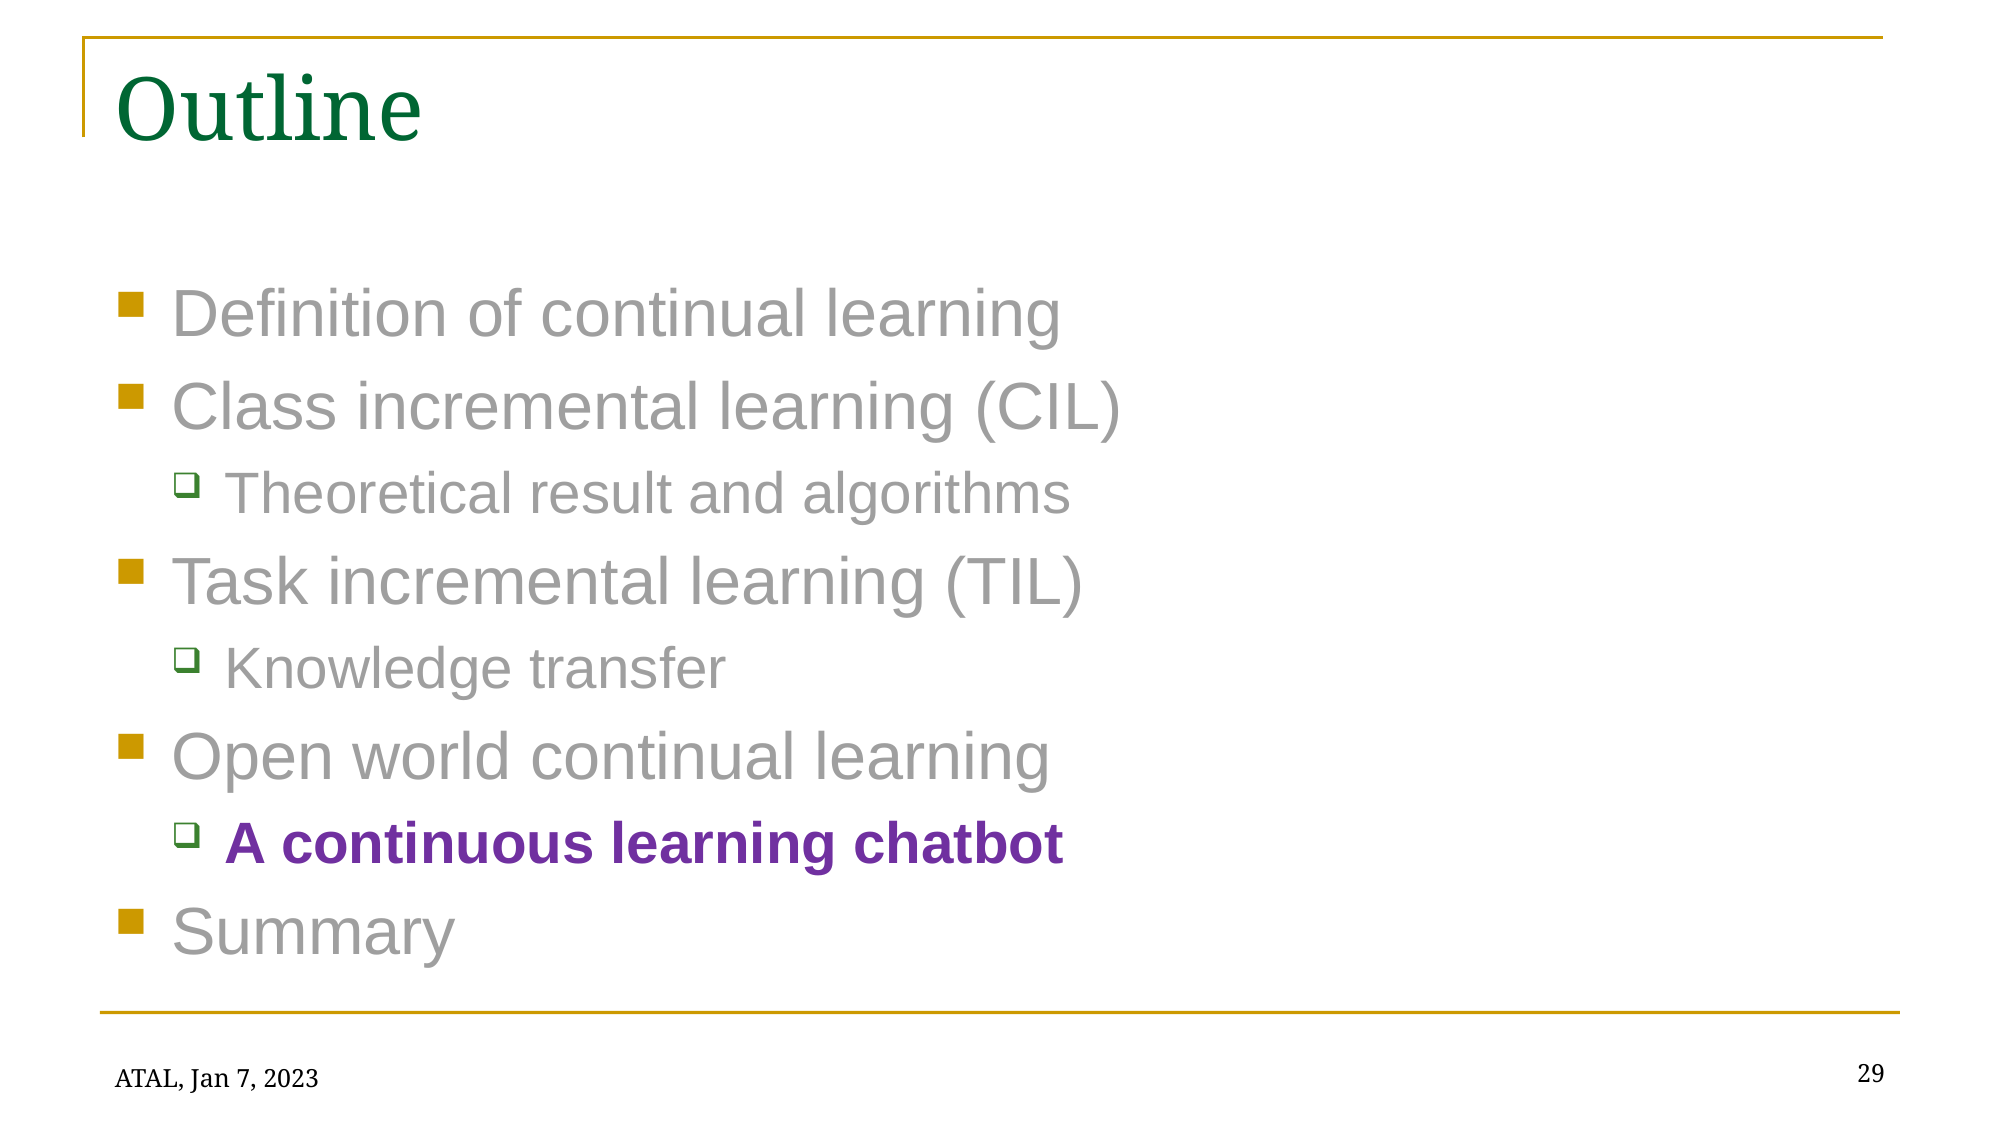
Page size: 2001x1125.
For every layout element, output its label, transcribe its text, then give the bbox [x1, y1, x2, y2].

footer ATAL, Jan 7, 2023 [99, 1024, 1317, 1101]
title Outline [99, 45, 1900, 233]
slide_number 29 [1433, 1023, 1901, 1100]
list Definition of continual learning Class incremental learning (CIL) Theoretical result and algorithms Task incremental learning (TIL) Knowledge transfer Open world continual learning A continuous learning chatbot Summary [99, 262, 1900, 1006]
